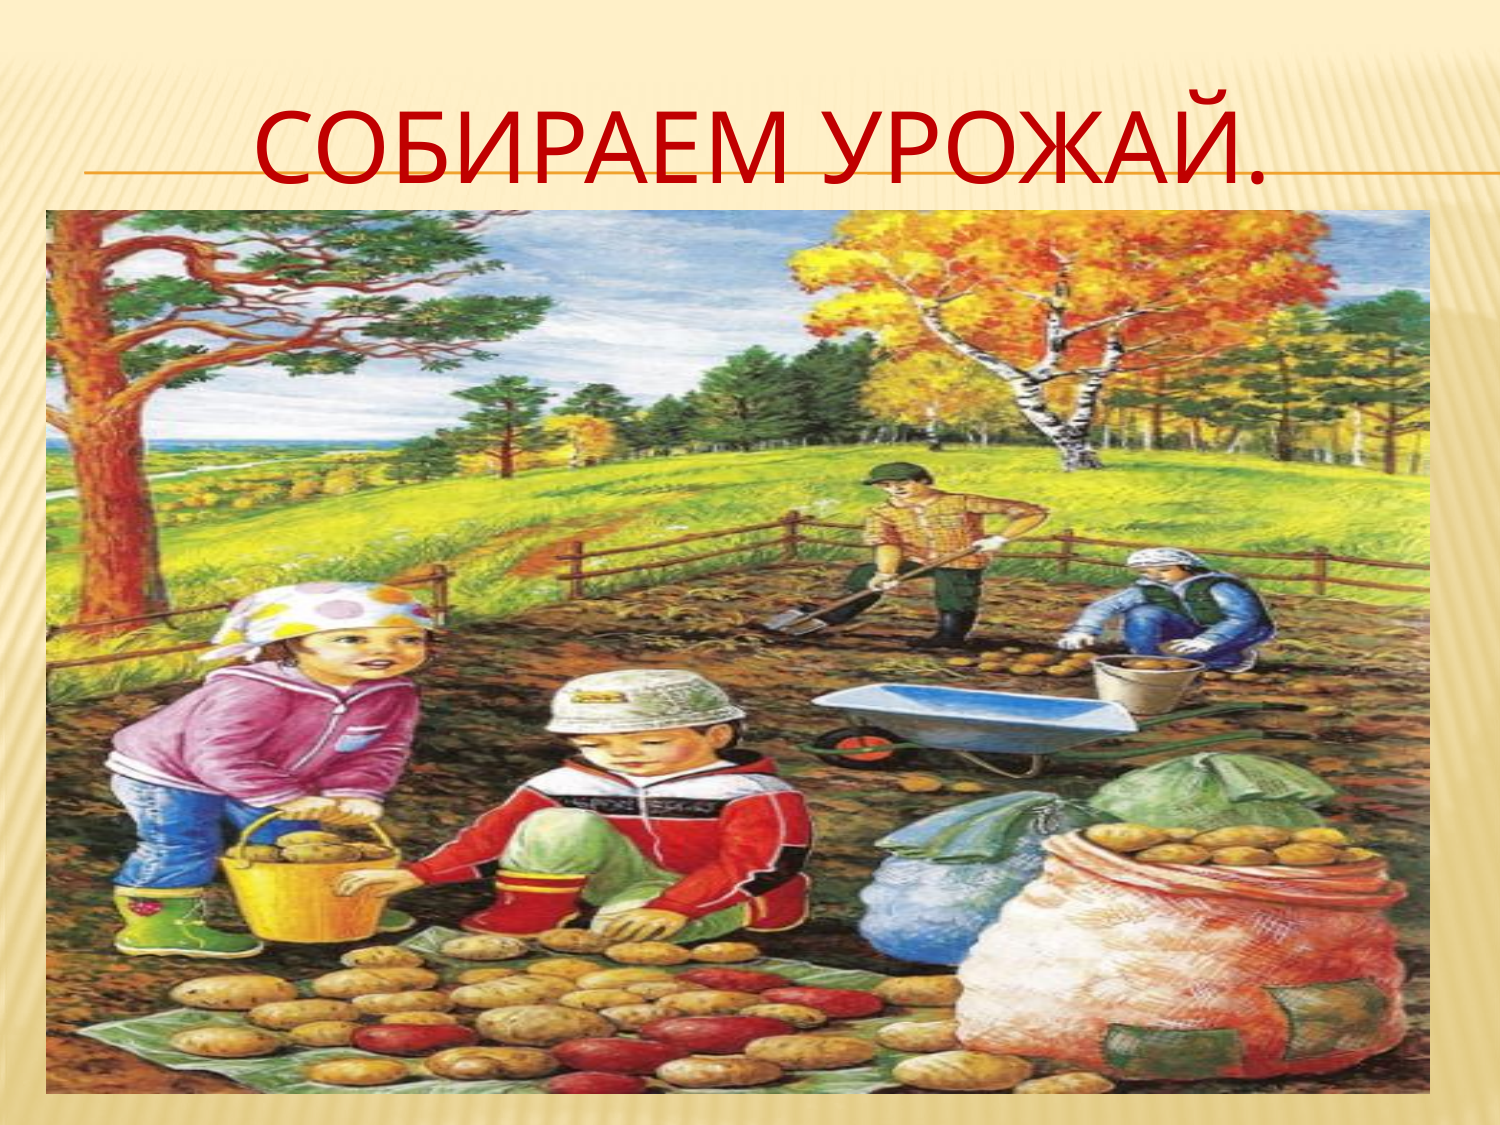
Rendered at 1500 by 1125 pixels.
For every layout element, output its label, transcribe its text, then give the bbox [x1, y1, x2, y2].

picture [46, 210, 1430, 1095]
title собираем урожай. [49, 75, 1475, 213]
